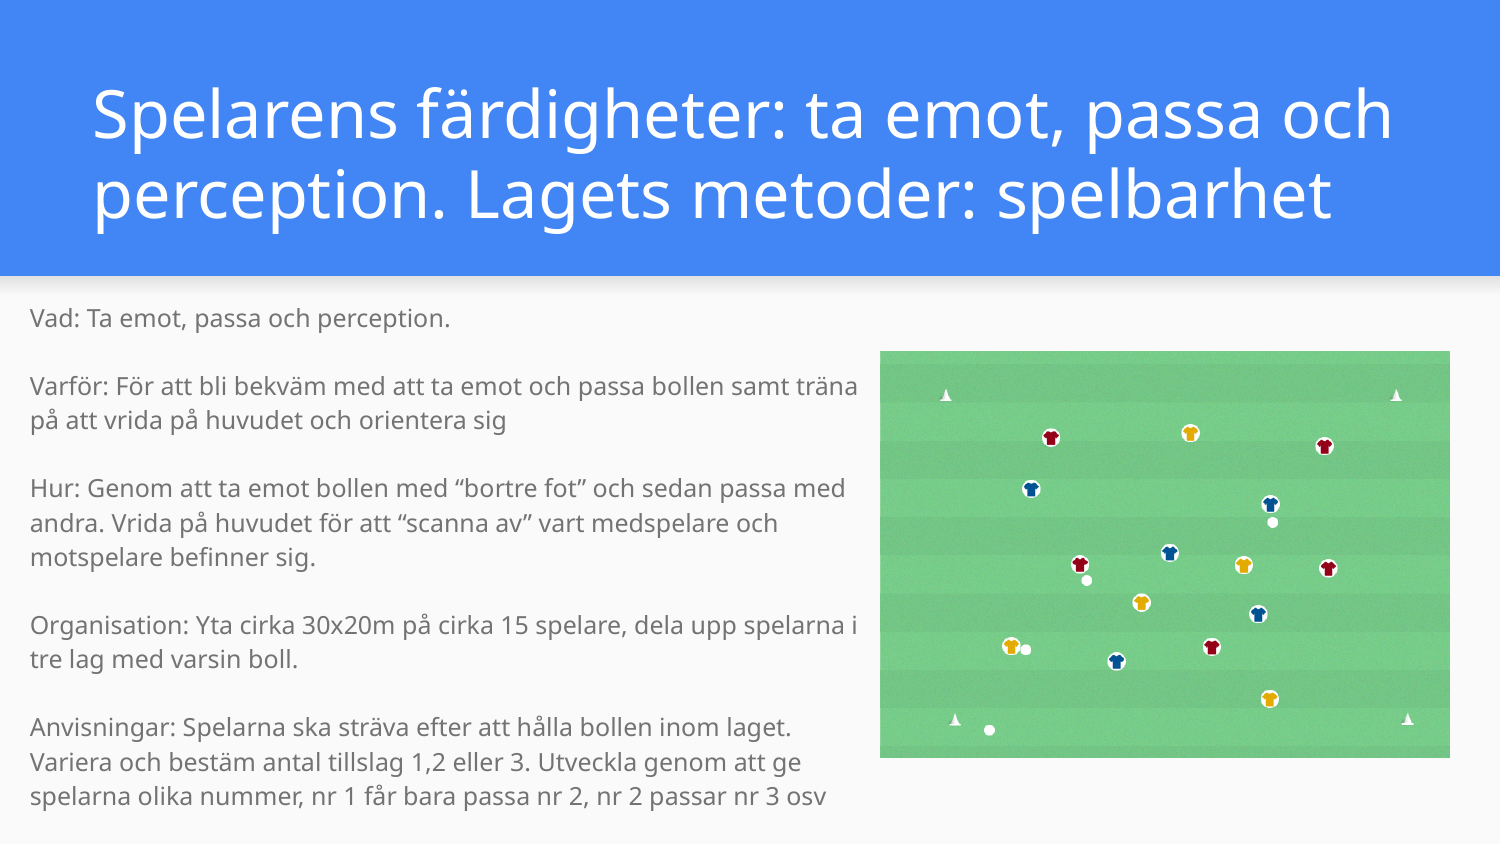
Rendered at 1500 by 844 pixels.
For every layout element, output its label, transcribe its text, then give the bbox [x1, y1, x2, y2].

title Spelarens färdigheter: ta emot, passa och perception. Lagets metoder: spelbarhet [77, 121, 1427, 248]
picture [879, 350, 1451, 758]
list Vad: Ta emot, passa och perception. Varför: För att bli bekväm med att ta emot och passa bollen samt träna på att vrida på huvudet och orientera sig Hur: Genom att ta emot bollen med “bortre fot” och sedan passa med andra. Vrida på huvudet för att “scanna av” vart medspelare och motspelare befinner sig. Organisation: Yta cirka 30x20m på cirka 15 spelare, dela upp spelarna i tre lag med varsin boll. Anvisningar: Spelarna ska sträva efter att hålla bollen inom laget. Variera och bestäm antal tillslag 1,2 eller 3. Utveckla genom att ge spelarna olika nummer, nr 1 får bara passa nr 2, nr 2 passar nr 3 osv [14, 283, 880, 826]
